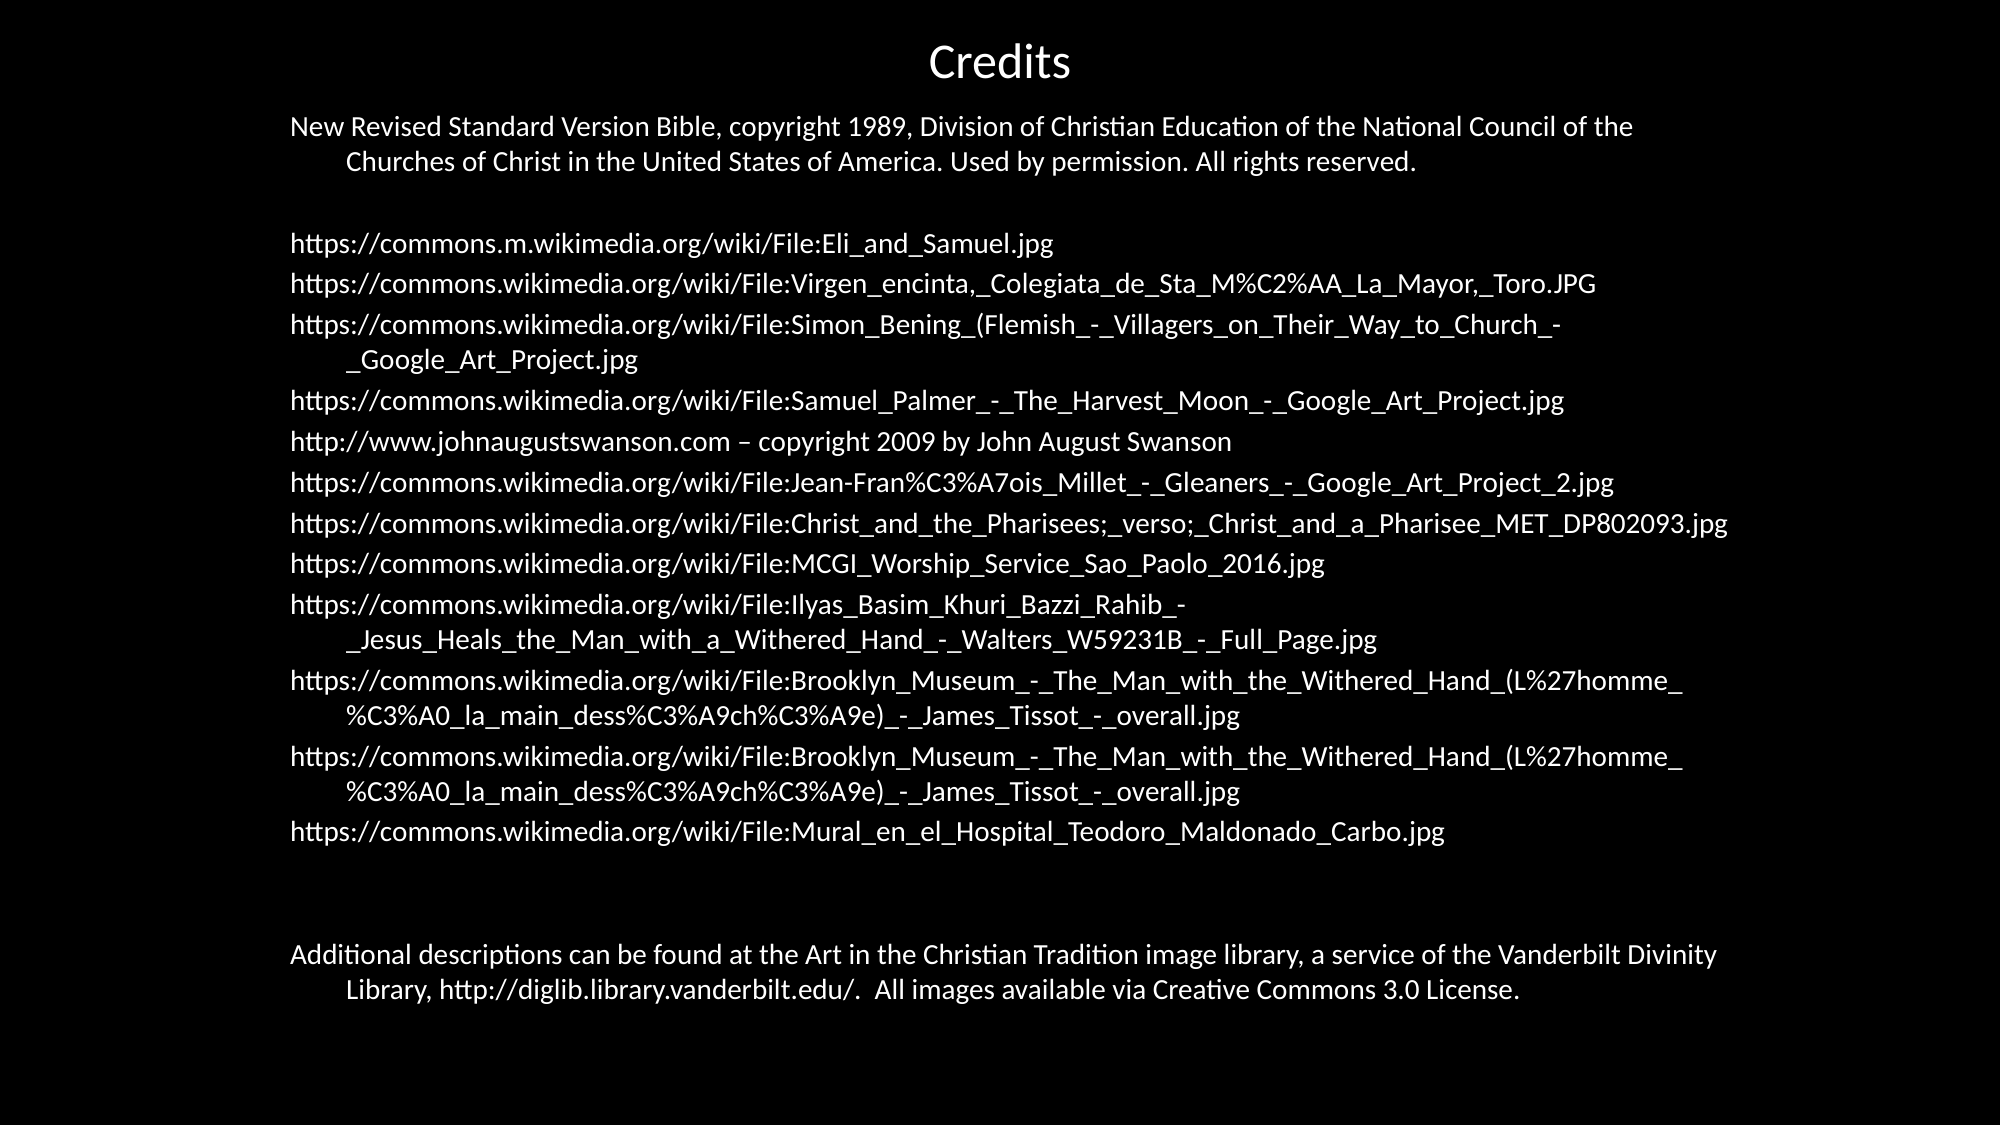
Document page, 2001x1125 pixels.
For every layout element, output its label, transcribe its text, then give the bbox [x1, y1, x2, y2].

list New Revised Standard Version Bible, copyright 1989, Division of Christian Education of the National Council of the Churches of Christ in the United States of America. Used by permission. All rights reserved. https://commons.m.wikimedia.org/wiki/File:Eli_and_Samuel.jpg https://commons.wikimedia.org/wiki/File:Virgen_encinta,_Colegiata_de_Sta_M%C2%AA_La_Mayor,_Toro.JPG https://commons.wikimedia.org/wiki/File:Simon_Bening_(Flemish_-_Villagers_on_Their_Way_to_Church_-_Google_Art_Project.jpg https://commons.wikimedia.org/wiki/File:Samuel_Palmer_-_The_Harvest_Moon_-_Google_Art_Project.jpg http://www.johnaugustswanson.com – copyright 2009 by John August Swanson https://commons.wikimedia.org/wiki/File:Jean-Fran%C3%A7ois_Millet_-_Gleaners_-_Google_Art_Project_2.jpg https://commons.wikimedia.org/wiki/File:Christ_and_the_Pharisees;_verso;_Christ_and_a_Pharisee_MET_DP802093.jpg https://commons.wikimedia.org/wiki/File:MCGI_Worship_Service_Sao_Paolo_2016.jpg https://commons.wikimedia.org/wiki/File:Ilyas_Basim_Khuri_Bazzi_Rahib_-_Jesus_Heals_the_Man_with_a_Withered_Hand_-_Walters_W59231B_-_Full_Page.jpg https://commons.wikimedia.org/wiki/File:Brooklyn_Museum_-_The_Man_with_the_Withered_Hand_(L%27homme_%C3%A0_la_main_dess%C3%A9ch%C3%A9e)_-_James_Tissot_-_overall.jpg https://commons.wikimedia.org/wiki/File:Brooklyn_Museum_-_The_Man_with_the_Withered_Hand_(L%27homme_%C3%A0_la_main_dess%C3%A9ch%C3%A9e)_-_James_Tissot_-_overall.jpg https://commons.wikimedia.org/wiki/File:Mural_en_el_Hospital_Teodoro_Maldonado_Carbo.jpg Additional descriptions can be found at the Art in the Christian Tradition image library, a service of the Vanderbilt Divinity Library, http://diglib.library.vanderbilt.edu/. All images available via Creative Commons 3.0 License. [275, 99, 1750, 1125]
title Credits [324, 17, 1675, 99]
